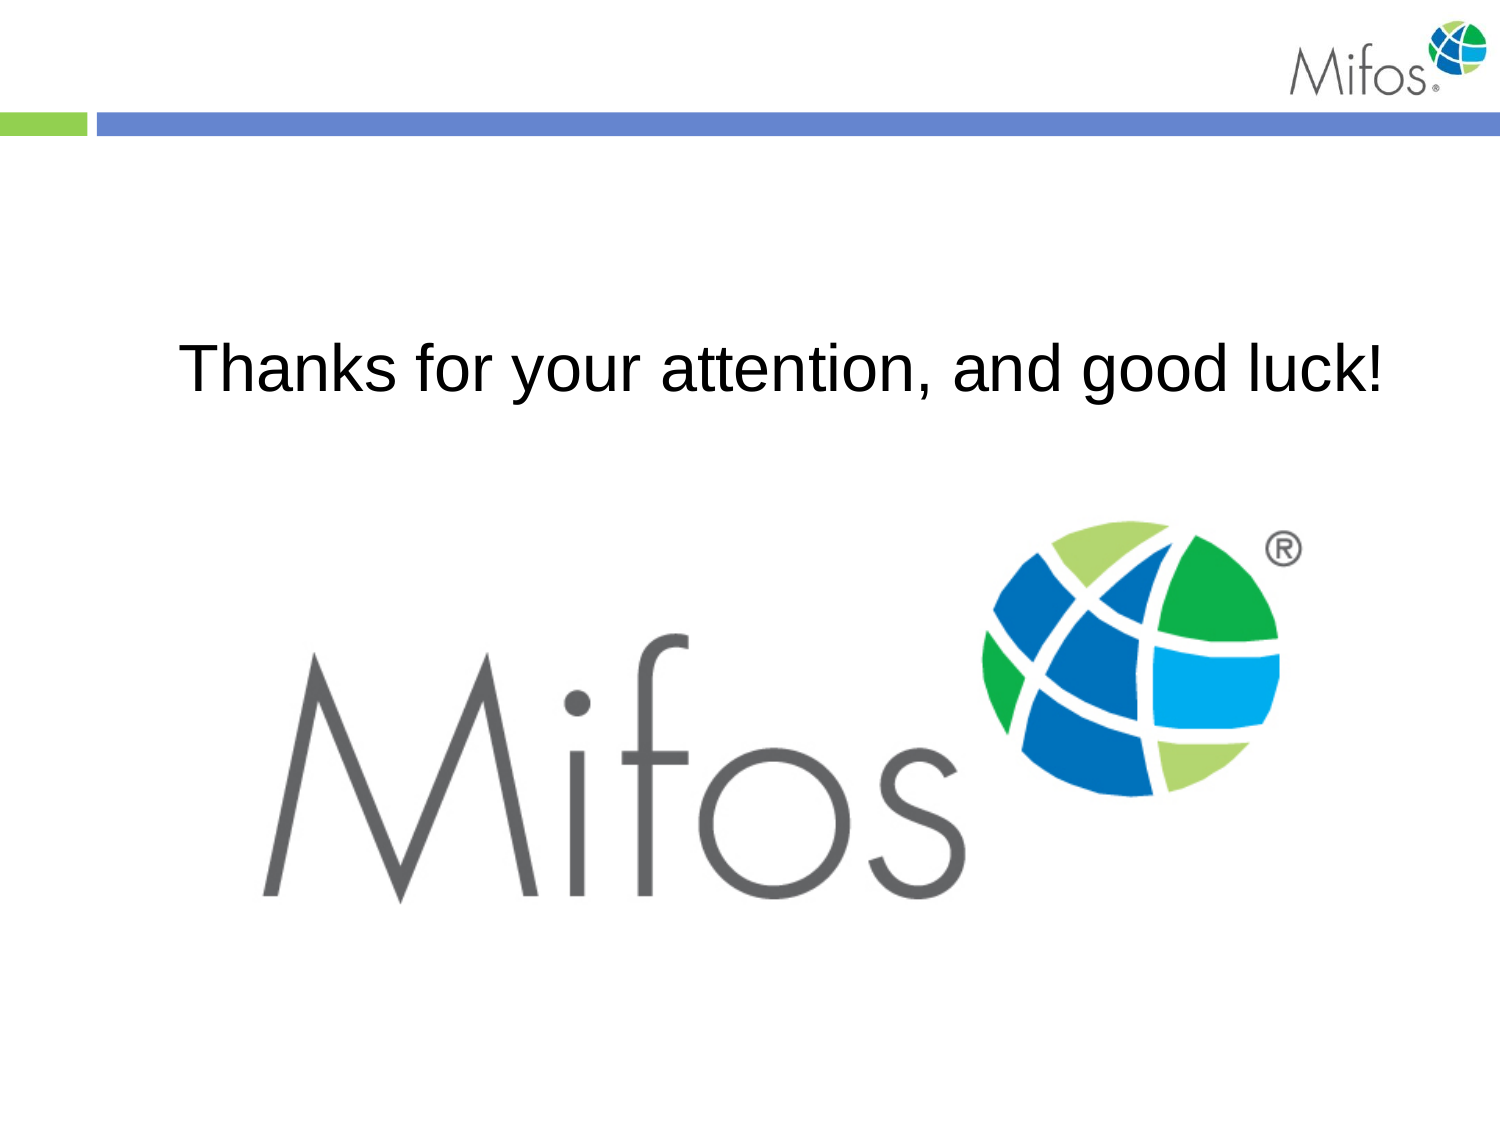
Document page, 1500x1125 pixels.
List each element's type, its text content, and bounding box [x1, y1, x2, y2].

picture [152, 503, 1348, 924]
list Thanks for your attention, and good luck! [100, 317, 1438, 1000]
picture [1267, 12, 1498, 104]
